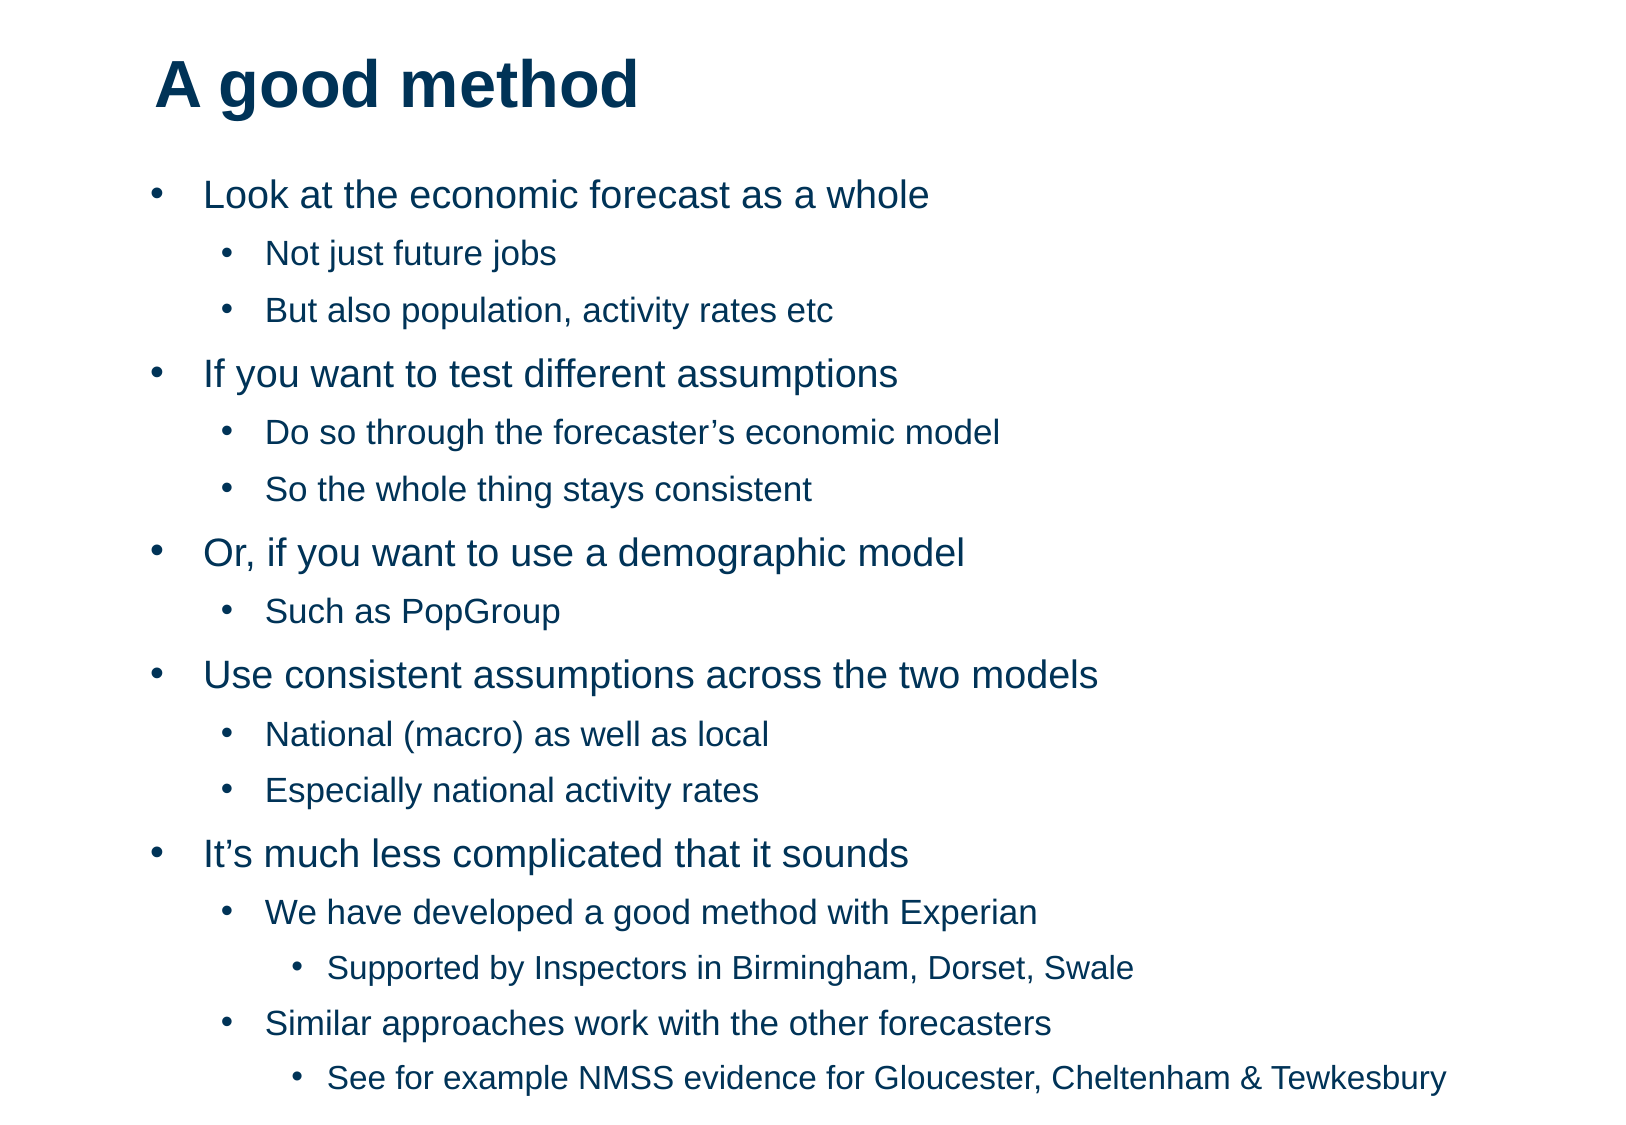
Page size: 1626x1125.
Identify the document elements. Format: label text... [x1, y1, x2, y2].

title A good method [139, 24, 1484, 138]
list Look at the economic forecast as a whole Not just future jobs But also population, activity rates etc If you want to test different assumptions Do so through the forecaster’s economic model So the whole thing stays consistent Or, if you want to use a demographic model Such as PopGroup Use consistent assumptions across the two models National (macro) as well as local Especially national activity rates It’s much less complicated that it sounds We have developed a good method with Experian Supported by Inspectors in Birmingham, Dorset, Swale Similar approaches work with the other forecasters See for example NMSS evidence for Gloucester, Cheltenham & Tewkesbury [135, 152, 1563, 1113]
